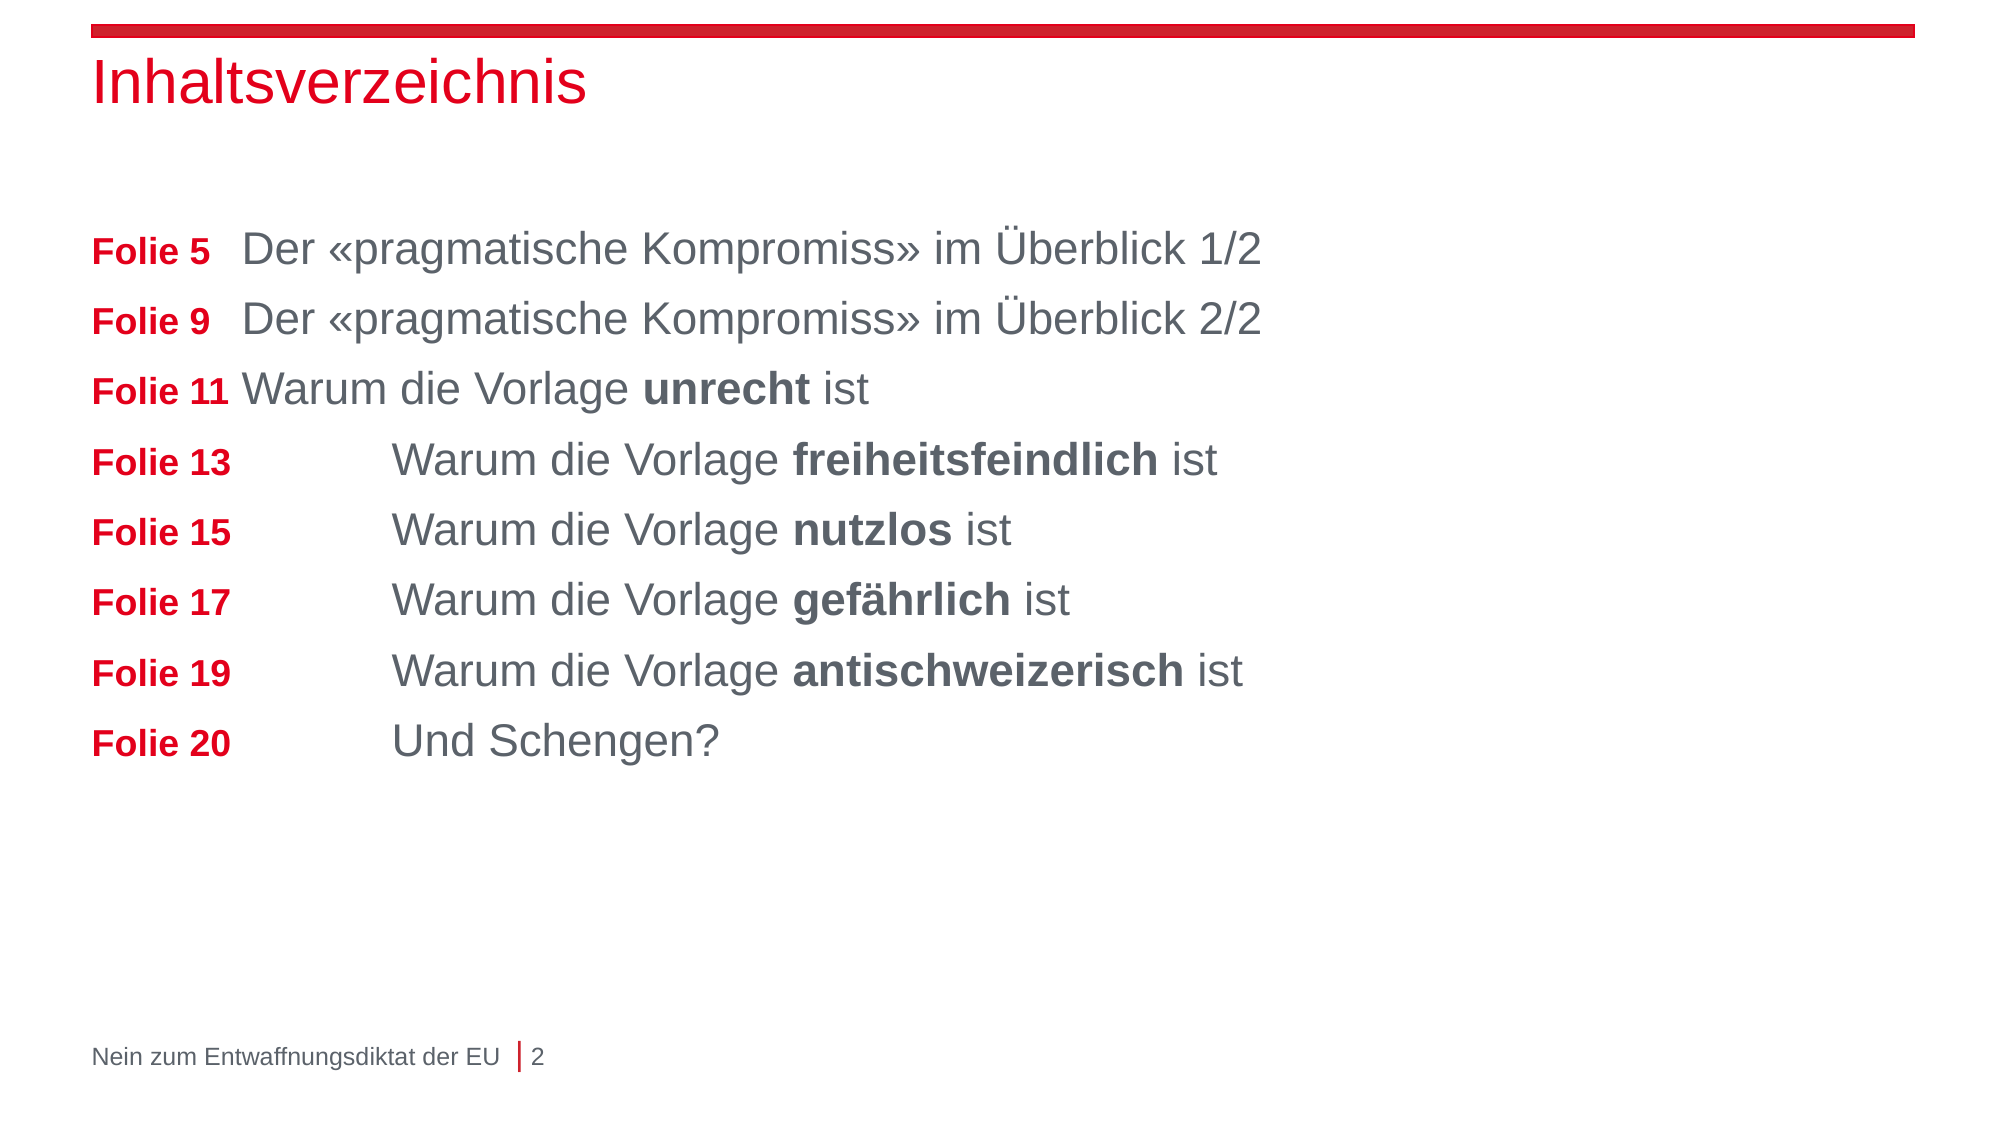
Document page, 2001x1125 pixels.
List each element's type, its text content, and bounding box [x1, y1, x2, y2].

list Folie 5 Der «pragmatische Kompromiss» im Überblick 1/2 Folie 9 Der «pragmatische Kompromiss» im Überblick 2/2 Folie 11 Warum die Vorlage unrecht ist Folie 13 Warum die Vorlage freiheitsfeindlich ist Folie 15 Warum die Vorlage nutzlos ist Folie 17 Warum die Vorlage gefährlich ist Folie 19 Warum die Vorlage antischweizerisch ist Folie 20 Und Schengen? [91, 224, 1915, 967]
title Inhaltsverzeichnis [91, 49, 1915, 186]
